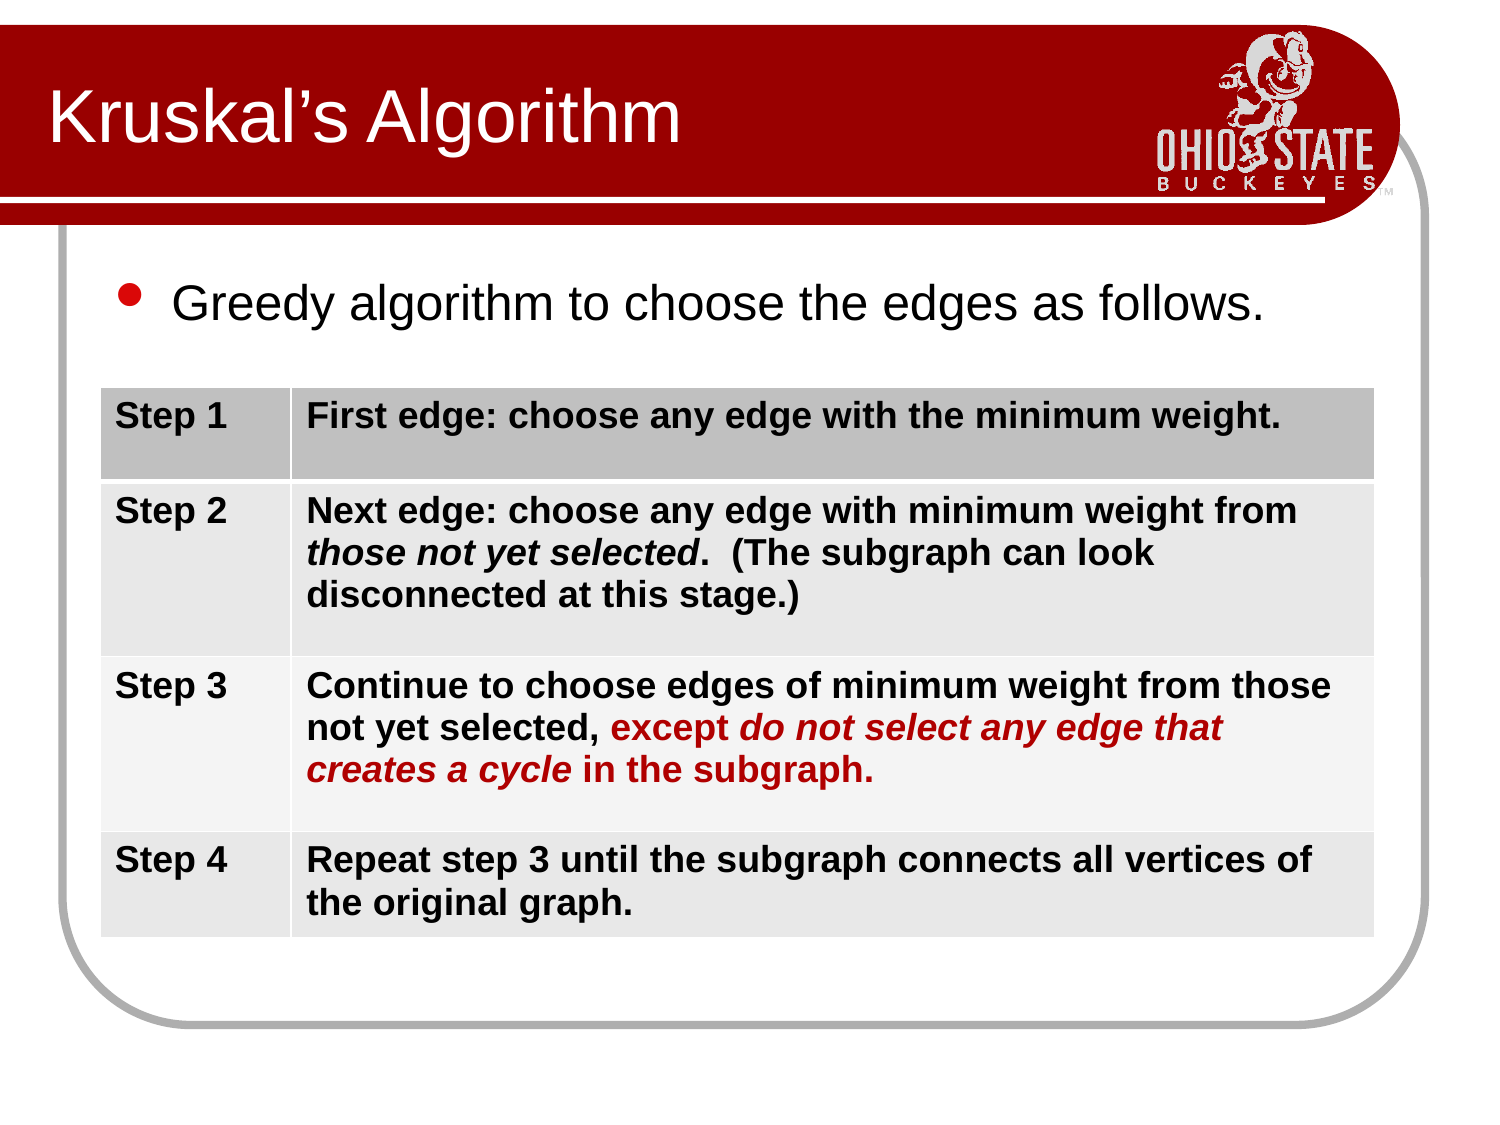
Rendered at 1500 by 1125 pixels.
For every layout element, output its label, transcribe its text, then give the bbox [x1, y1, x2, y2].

table_cell Step 3 [101, 657, 290, 831]
title Kruskal’s Algorithm [31, 37, 1201, 188]
table_cell Step 2 [101, 484, 290, 656]
table_cell Step 4 [101, 832, 290, 937]
table_cell Repeat step 3 until the subgraph connects all vertices of the original graph. [292, 832, 1374, 937]
table_cell Continue to choose edges of minimum weight from those not yet selected, except do not select any edge that creates a cycle in the subgraph. [292, 657, 1374, 831]
table_cell Next edge: choose any edge with minimum weight from those not yet selected. (The subgraph can look disconnected at this stage.) [292, 484, 1374, 656]
table_header Step 1 [101, 388, 290, 479]
table_header First edge: choose any edge with the minimum weight. [292, 388, 1374, 479]
list Greedy algorithm to choose the edges as follows. [99, 262, 1401, 988]
